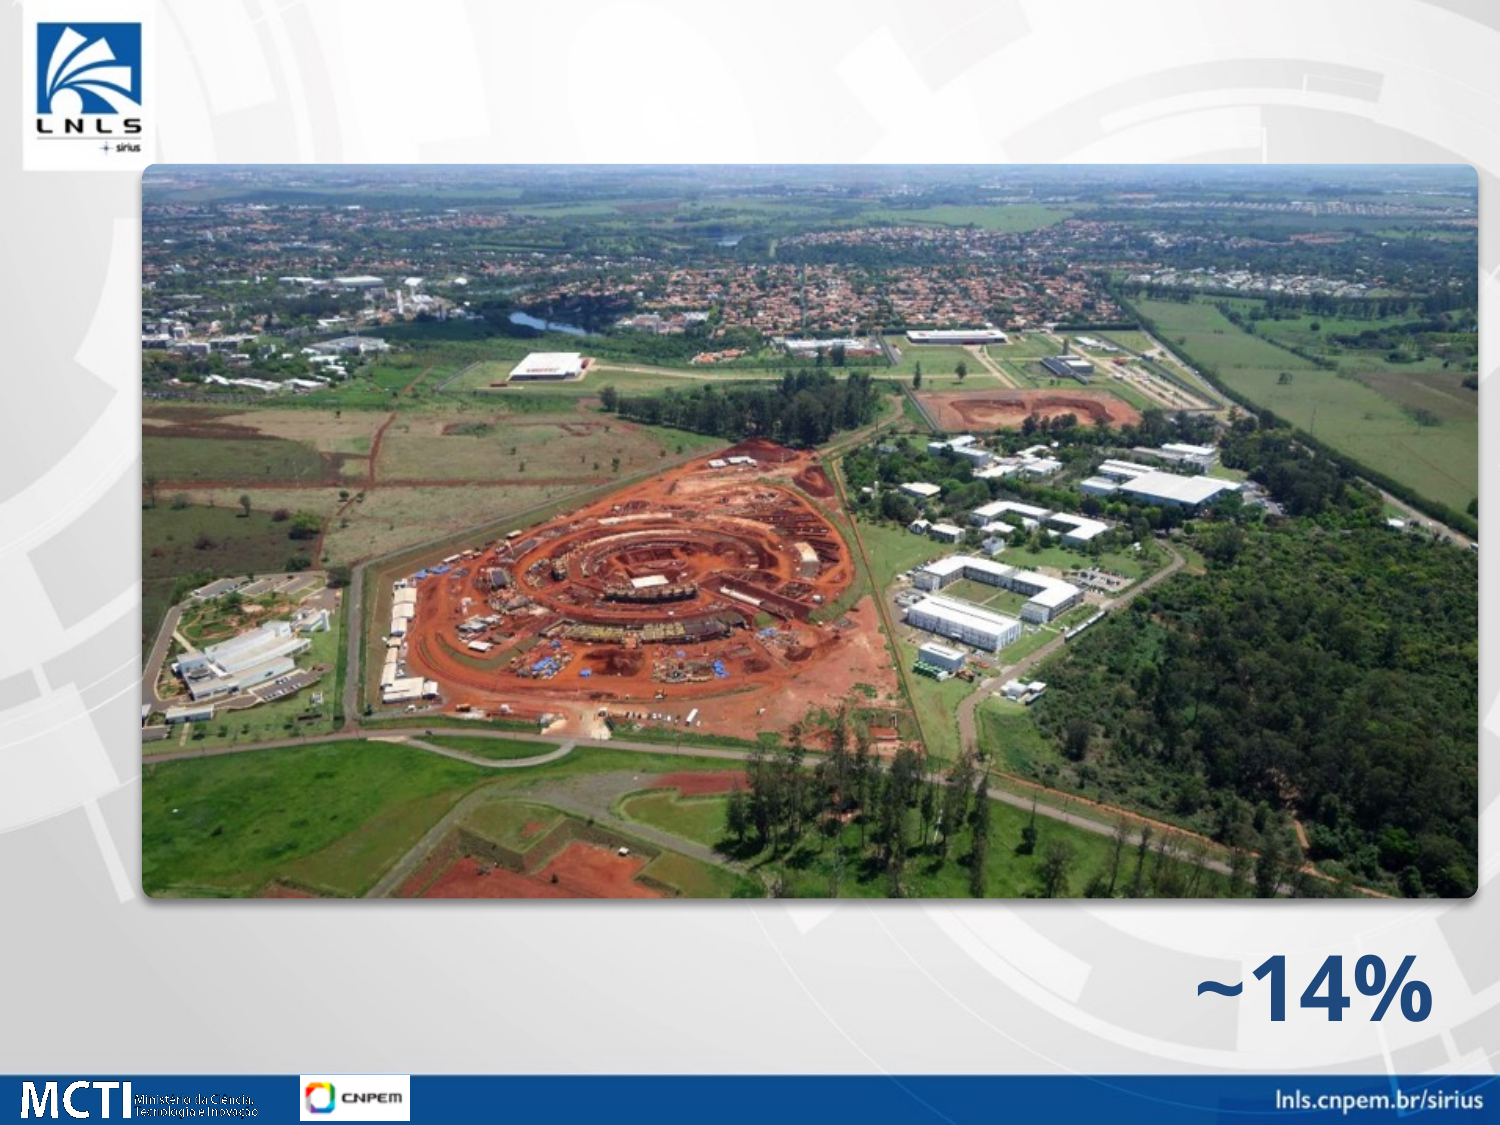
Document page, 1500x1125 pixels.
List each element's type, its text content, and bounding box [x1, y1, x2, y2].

picture [0, 0, 1500, 1125]
text_box ~14% [1179, 921, 1471, 1047]
